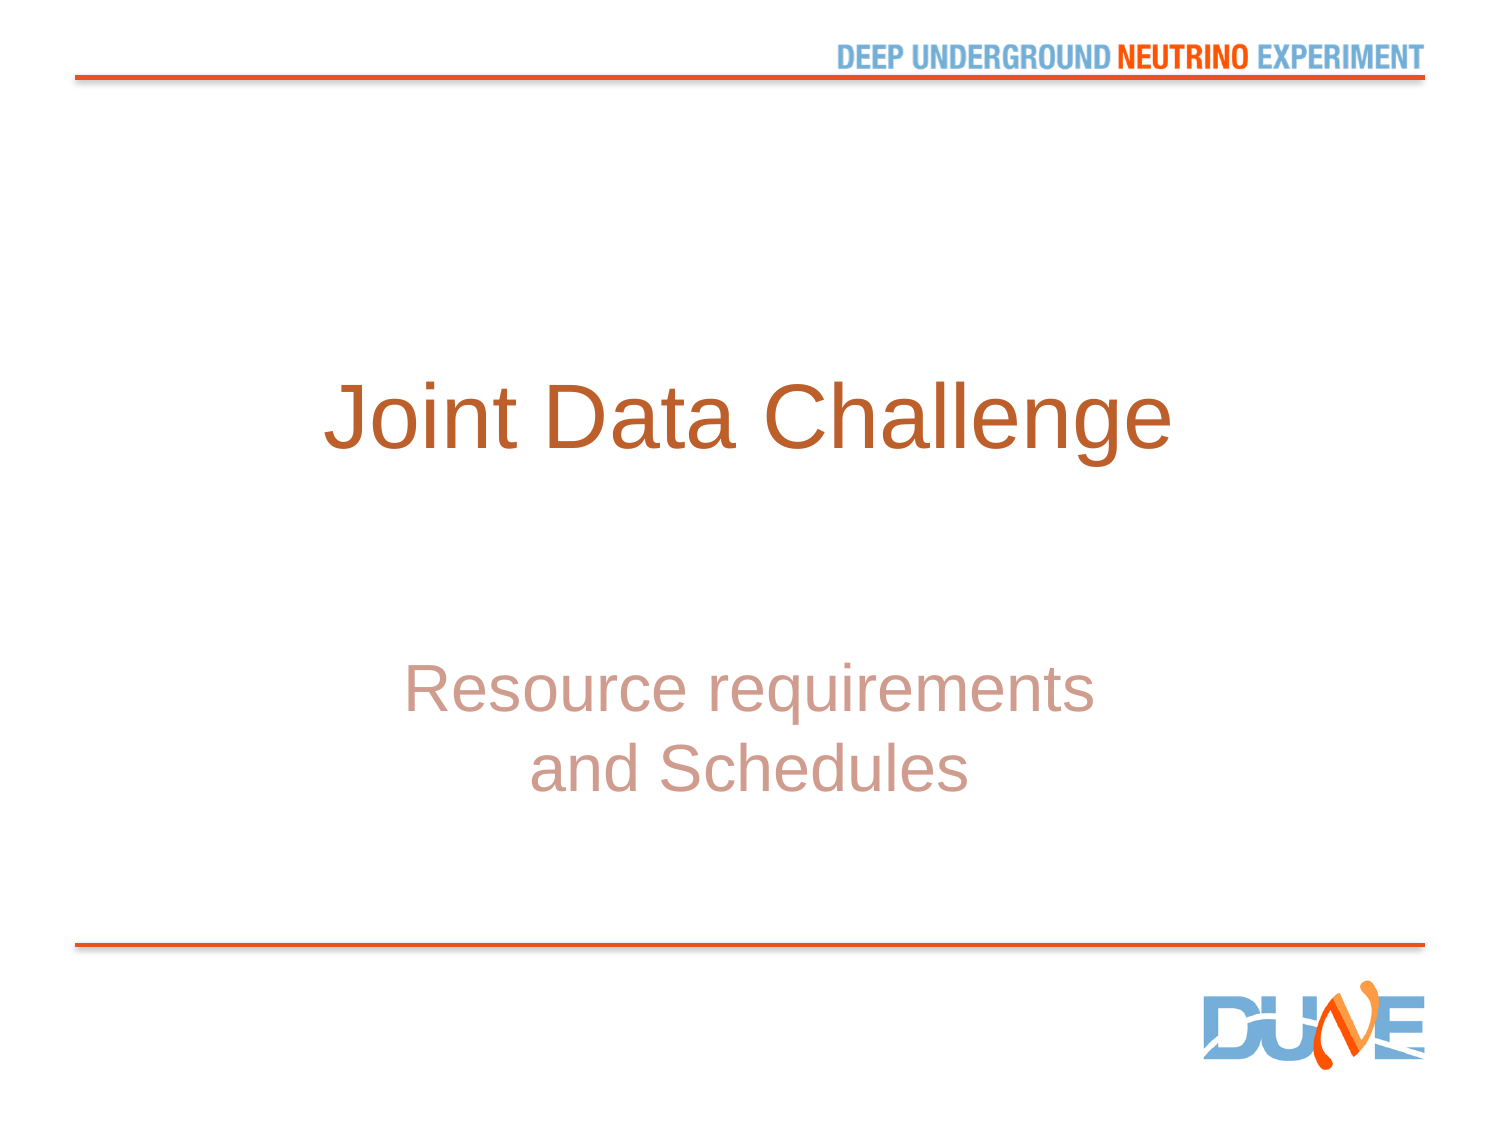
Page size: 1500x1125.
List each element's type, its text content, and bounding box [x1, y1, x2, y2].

picture [835, 40, 1113, 72]
title Joint Data Challenge [112, 349, 1388, 591]
picture [1116, 39, 1426, 71]
subtitle Resource requirements and Schedules [225, 637, 1275, 925]
picture [1201, 976, 1427, 1072]
